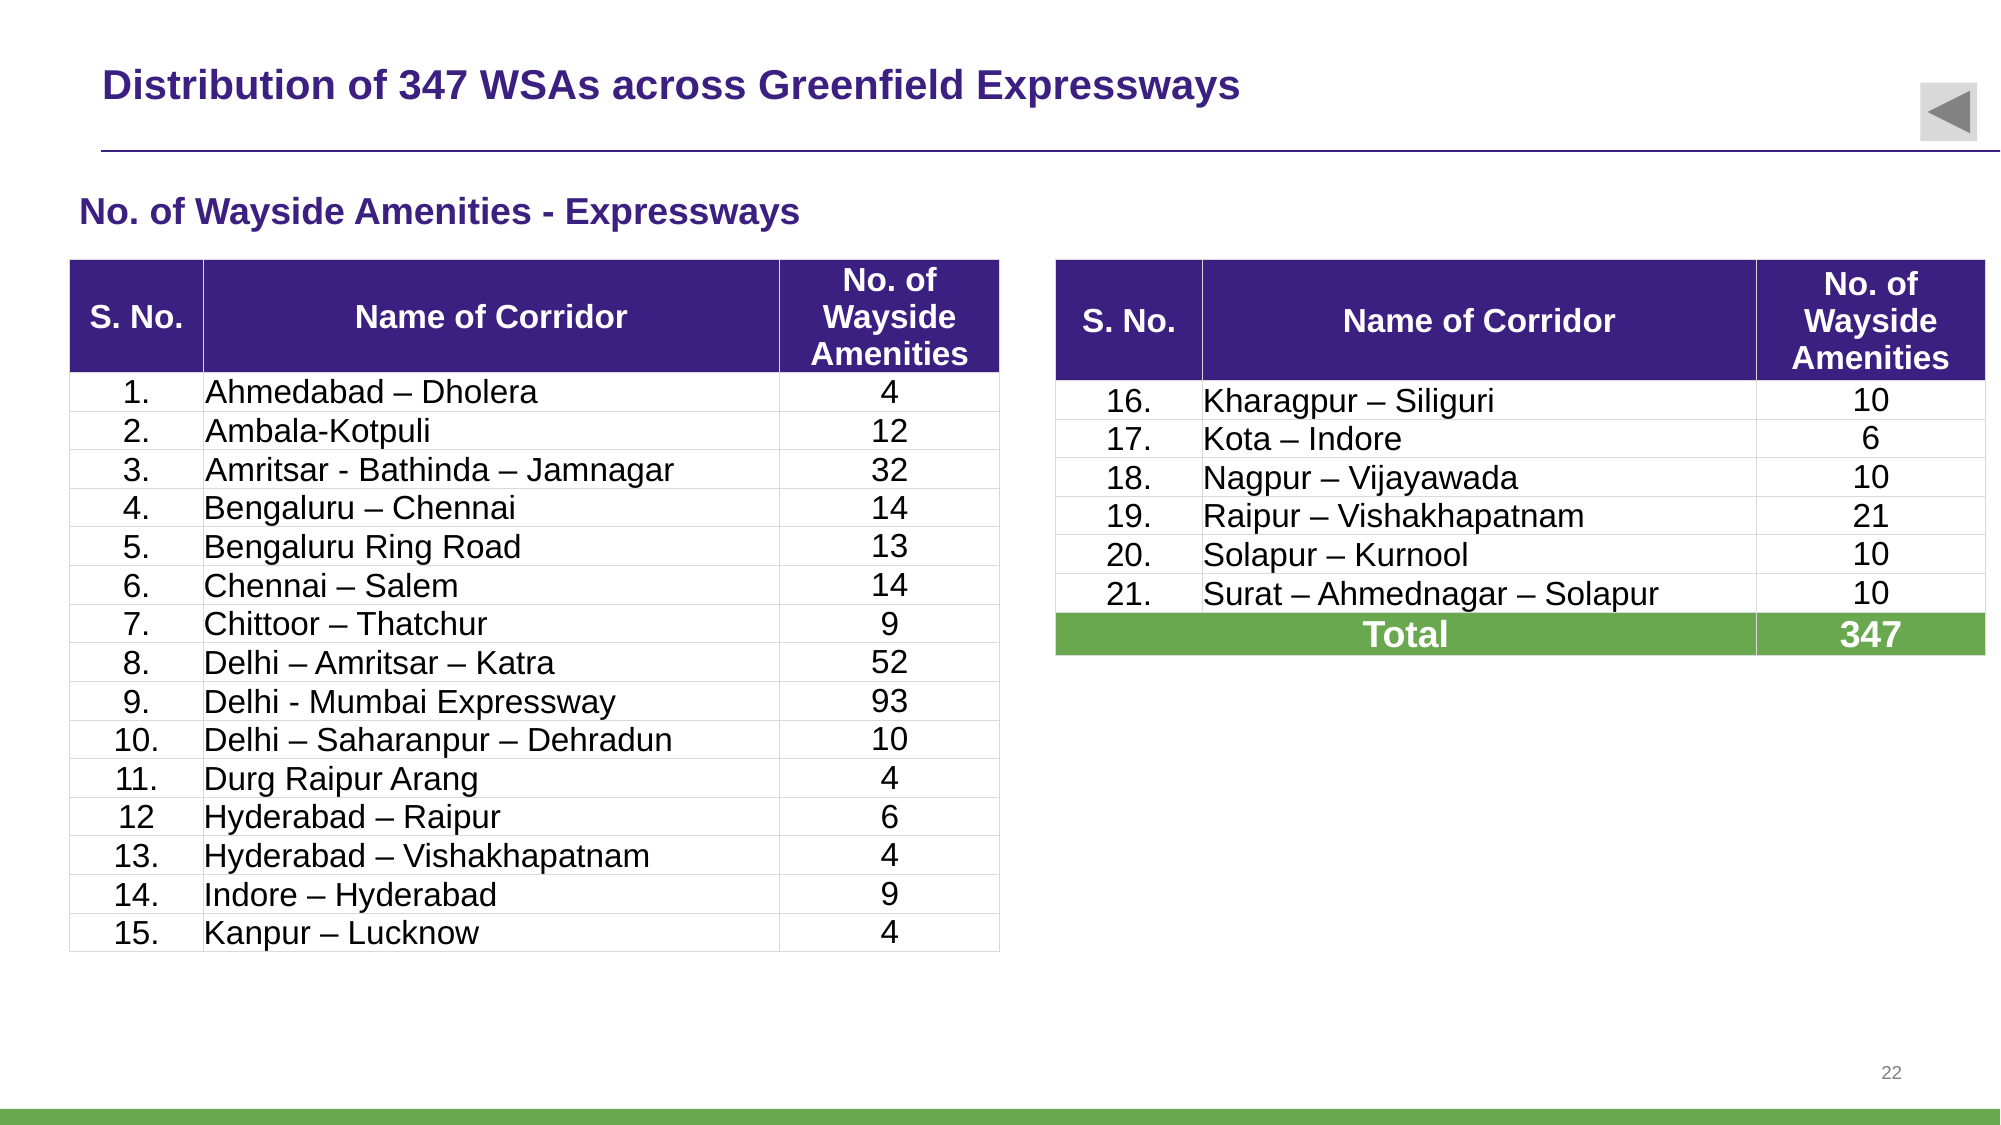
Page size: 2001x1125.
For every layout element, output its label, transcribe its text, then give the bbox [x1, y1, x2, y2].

table_cell Hyderabad – Raipur [204, 798, 779, 835]
table_cell Kharagpur – Siliguri [1203, 381, 1756, 419]
table_cell 2. [70, 412, 203, 449]
table_header Name of Corridor [1203, 260, 1756, 380]
table_cell 4 [780, 836, 999, 874]
table_cell Surat – Ahmednagar – Solapur [1203, 574, 1756, 612]
table_cell Kanpur – Lucknow [204, 914, 779, 951]
table_header No. of Wayside Amenities [1757, 260, 1985, 380]
text_box [1918, 81, 1979, 143]
table_cell Total [1056, 613, 1756, 655]
table_cell 6 [1757, 420, 1985, 457]
table_cell 347 [1757, 613, 1985, 655]
table_cell 12 [70, 798, 203, 835]
table_cell 93 [780, 682, 999, 720]
table_cell Chennai – Salem [204, 566, 779, 604]
table_cell Durg Raipur Arang [204, 759, 779, 797]
table_cell 10 [1757, 535, 1985, 573]
table_cell 15. [70, 914, 203, 951]
table_cell 14 [780, 566, 999, 604]
table_cell Nagpur – Vijayawada [1203, 458, 1756, 496]
table_cell Bengaluru Ring Road [204, 527, 779, 565]
table_cell Raipur – Vishakhapatnam [1203, 497, 1756, 534]
table_cell Hyderabad – Vishakhapatnam [204, 836, 779, 874]
table_cell 6. [70, 566, 203, 604]
table_cell 19. [1056, 497, 1202, 534]
table_header S. No. [70, 260, 203, 372]
table_cell 16. [1056, 381, 1202, 419]
table_cell 4 [780, 759, 999, 797]
table_cell 12 [780, 412, 999, 449]
table_cell Amritsar - Bathinda – Jamnagar [204, 450, 779, 488]
table_header Name of Corridor [204, 260, 779, 372]
table_cell 10 [1757, 381, 1985, 419]
text_box No. of Wayside Amenities - Expressways [70, 177, 1114, 235]
table_cell 10 [1757, 574, 1985, 612]
table_cell 4 [780, 373, 999, 411]
table_cell 18. [1056, 458, 1202, 496]
title Distribution of 347 WSAs across Greenfield Expressways [102, 18, 1920, 148]
table_cell 21. [1056, 574, 1202, 612]
table_cell 10 [1757, 458, 1985, 496]
table_cell 4. [70, 489, 203, 526]
table_cell 4 [780, 914, 999, 951]
table_cell 11. [70, 759, 203, 797]
table_cell Kota – Indore [1203, 420, 1756, 457]
table_cell 1. [70, 373, 203, 411]
table_cell 13 [780, 527, 999, 565]
table_cell 9 [780, 875, 999, 913]
table_cell Delhi – Saharanpur – Dehradun [204, 721, 779, 758]
table_cell 10. [70, 721, 203, 758]
table_cell 20. [1056, 535, 1202, 573]
table_cell 14 [780, 489, 999, 526]
table_cell 8. [70, 643, 203, 681]
table_cell Delhi – Amritsar – Katra [204, 643, 779, 681]
table_cell Ambala-Kotpuli [204, 412, 779, 449]
table_cell 21 [1757, 497, 1985, 534]
table_cell Bengaluru – Chennai [204, 489, 779, 526]
table_header No. of Wayside Amenities [780, 260, 999, 372]
table_cell 9 [780, 605, 999, 642]
table_cell 10 [780, 721, 999, 758]
table_cell 32 [780, 450, 999, 488]
table_cell Indore – Hyderabad [204, 875, 779, 913]
table_cell Chittoor – Thatchur [204, 605, 779, 642]
table_cell 7. [70, 605, 203, 642]
table_cell 3. [70, 450, 203, 488]
table_cell Ahmedabad – Dholera [204, 373, 779, 411]
table_cell 13. [70, 836, 203, 874]
table_header S. No. [1056, 260, 1202, 380]
table_cell 9. [70, 682, 203, 720]
table_cell Solapur – Kurnool [1203, 535, 1756, 573]
table_cell 6 [780, 798, 999, 835]
table_cell 14. [70, 875, 203, 913]
table_cell 5. [70, 527, 203, 565]
table_cell 17. [1056, 420, 1202, 457]
table_cell Delhi - Mumbai Expressway [204, 682, 779, 720]
table_cell 52 [780, 643, 999, 681]
